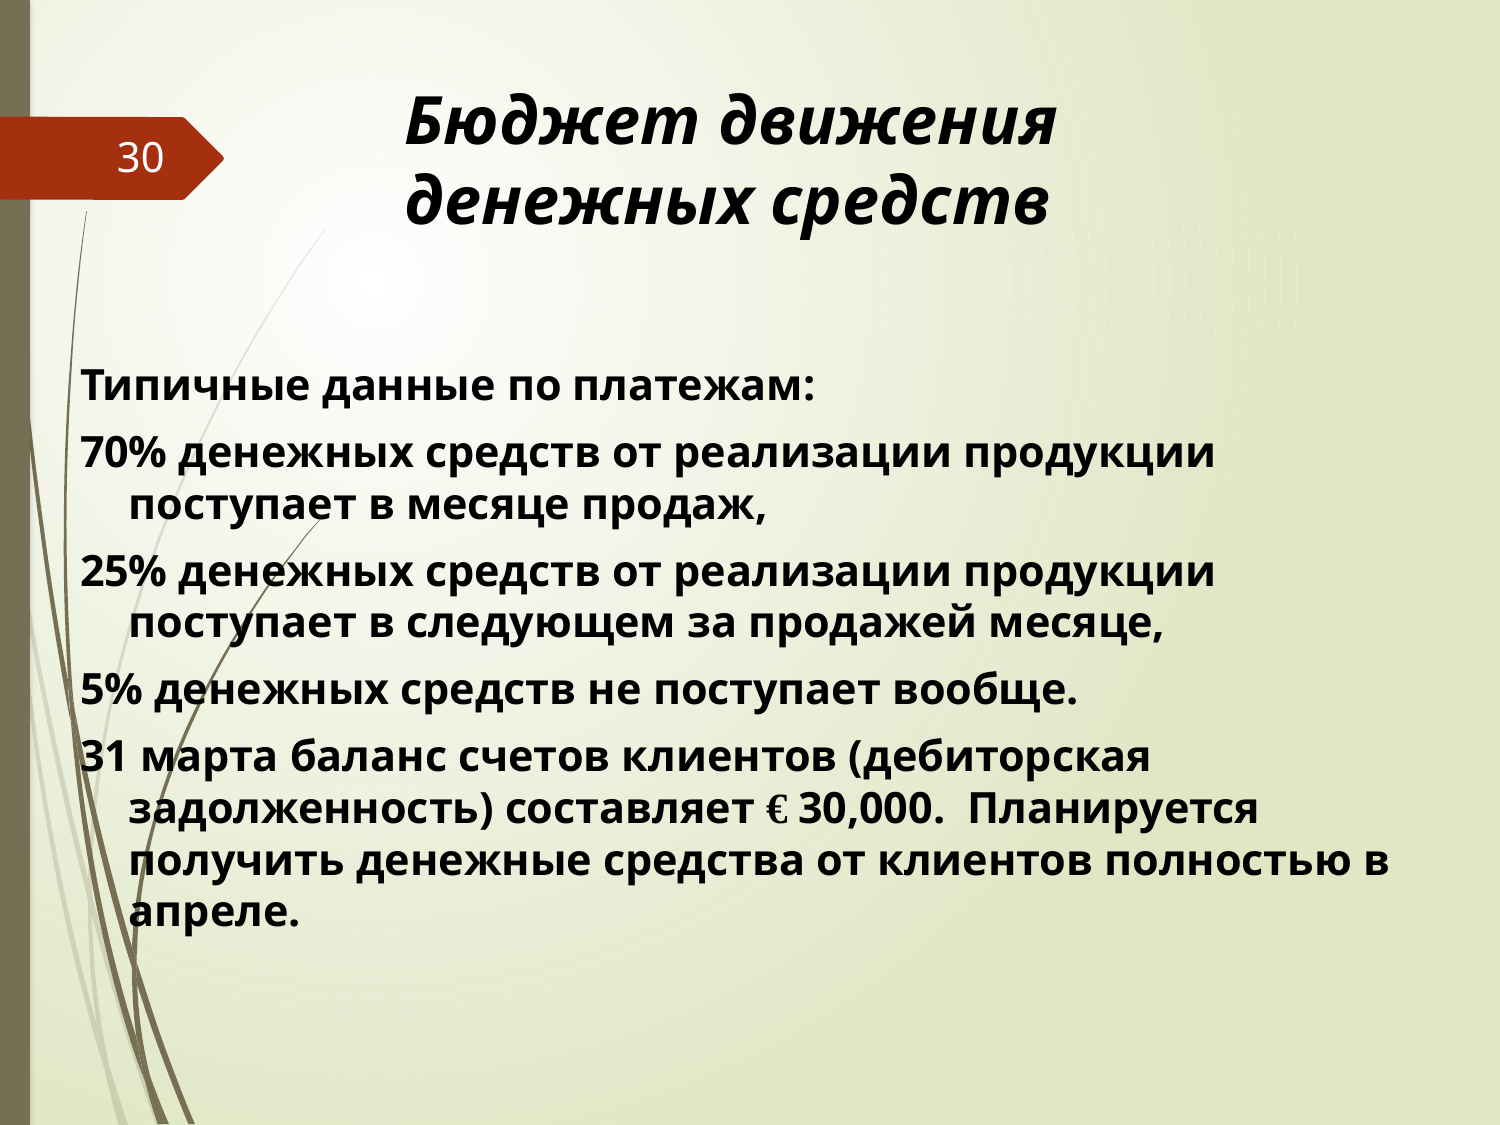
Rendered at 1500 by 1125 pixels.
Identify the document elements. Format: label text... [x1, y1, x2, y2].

slide_number 30 [83, 129, 180, 190]
text_box Бюджет движения денежных средств [389, 70, 1091, 246]
list Типичные данные по платежам: 70% денежных средств от реализации продукции поступает в месяце продаж, 25% денежных средств от реализации продукции поступает в следующем за продажей месяце, 5% денежных средств не поступает вообще. 31 марта баланс счетов клиентов (дебиторская задолженность) составляет € 30,000. Планируется получить денежные средства от клиентов полностью в апреле. [64, 349, 1415, 951]
